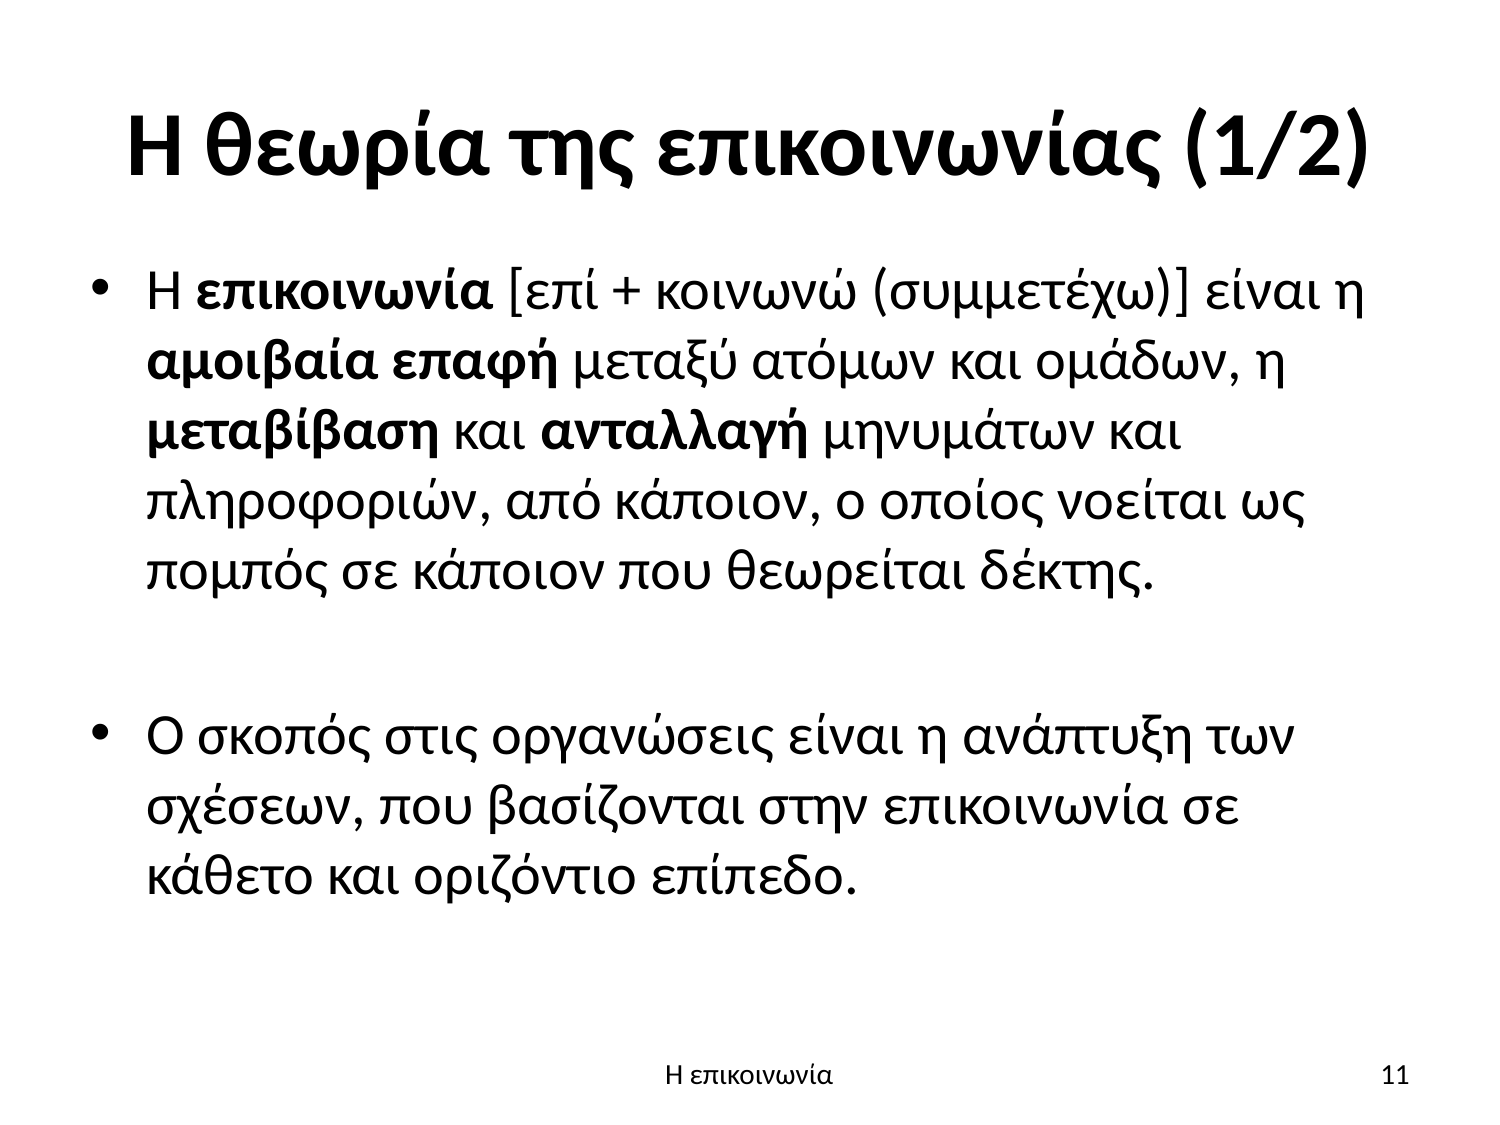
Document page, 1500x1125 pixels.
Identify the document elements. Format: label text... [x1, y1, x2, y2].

slide_number 11 [1074, 1042, 1425, 1103]
footer Η επικοινωνία [500, 1042, 998, 1103]
title Η θεωρία της επικοινωνίας (1/2) [75, 45, 1425, 233]
list Η επικοινωνία [επί + κοινωνώ (συμμετέχω)] είναι η αμοιβαία επαφή μεταξύ ατόμων και ομάδων, η μεταβίβαση και ανταλλαγή μηνυμάτων και πληροφοριών, από κάποιον, ο οποίος νοείται ως πομπός σε κάποιον που θεωρείται δέκτης. Ο σκοπός στις οργανώσεις είναι η ανάπτυξη των σχέσεων, που βασίζονται στην επικοινωνία σε κάθετο και οριζόντιο επίπεδο. [75, 243, 1425, 1047]
